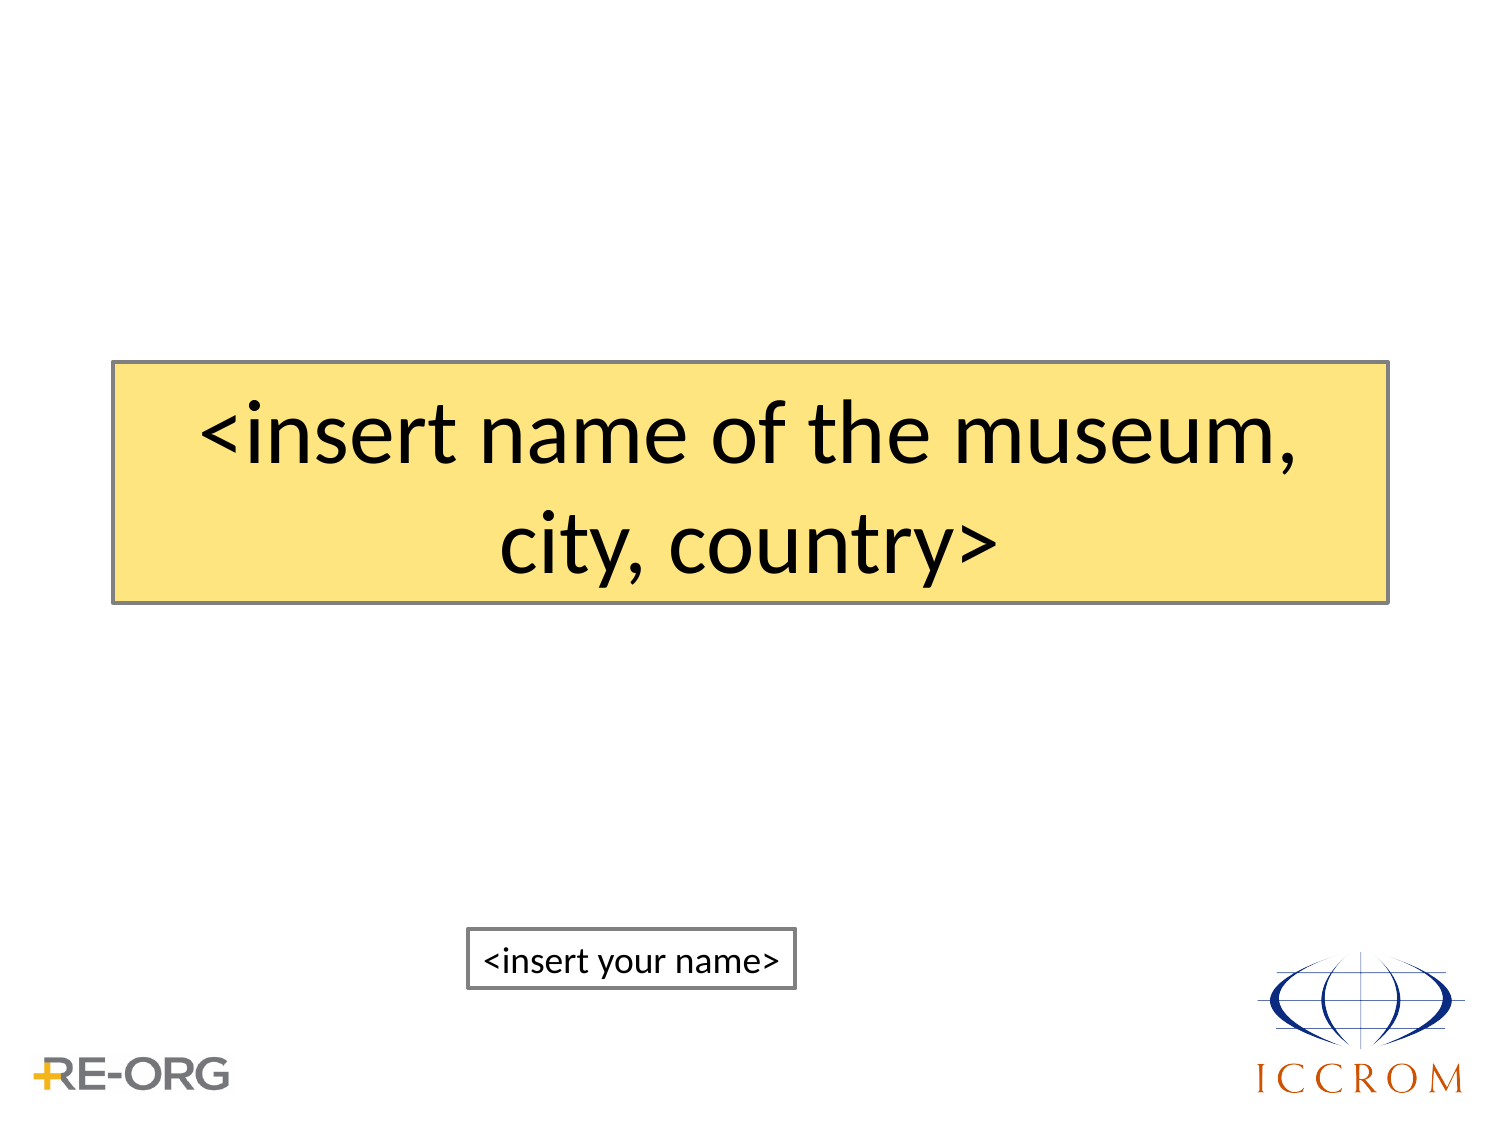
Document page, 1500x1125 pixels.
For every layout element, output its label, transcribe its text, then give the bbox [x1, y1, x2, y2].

title <insert name of the museum, city, country> [111, 360, 1390, 605]
picture [1256, 951, 1465, 1093]
text_box <insert your name> [466, 927, 797, 990]
picture [29, 1050, 233, 1095]
